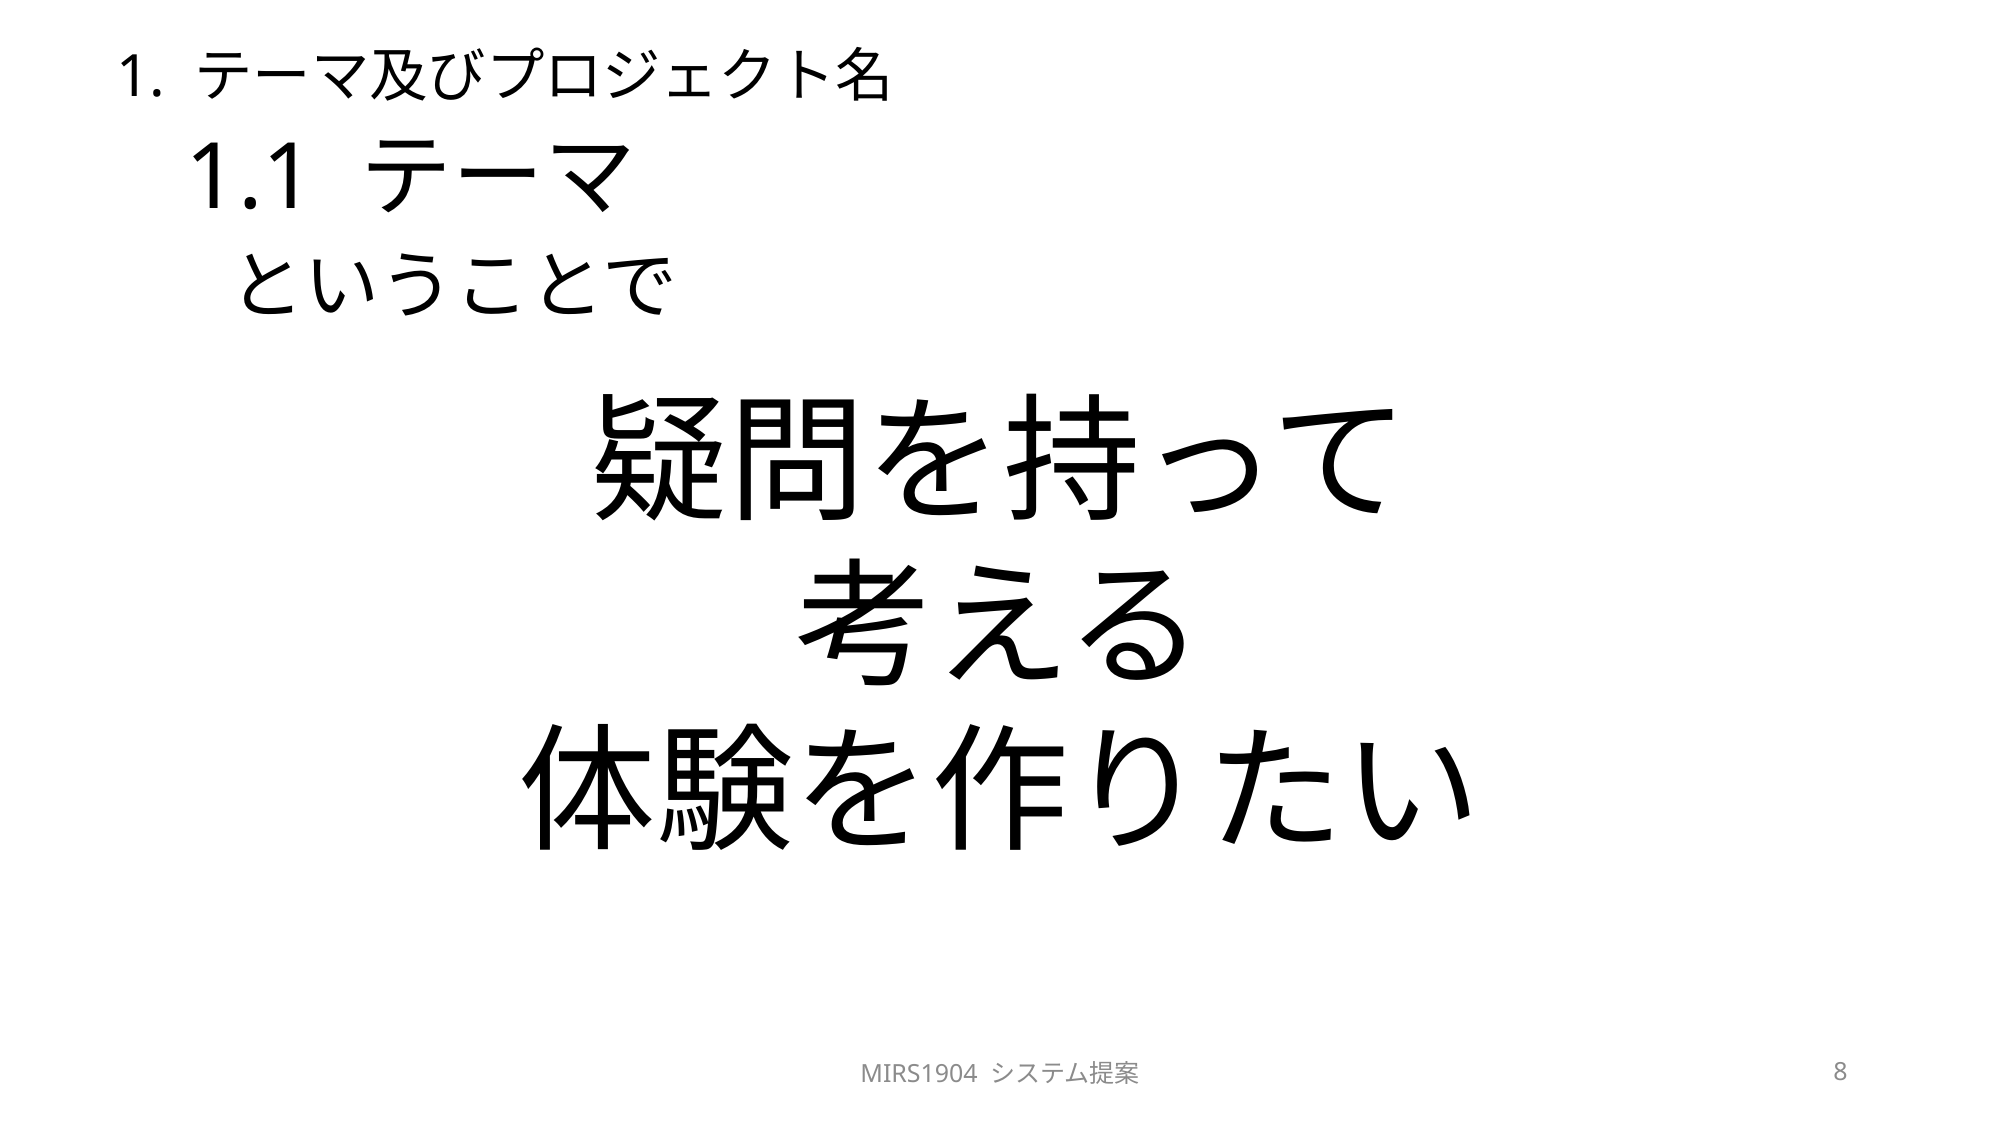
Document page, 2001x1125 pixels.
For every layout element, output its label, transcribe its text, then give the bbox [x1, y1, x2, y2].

text_box ということで [214, 230, 1897, 335]
title 1. テーマ及びプロジェクト名 [101, 44, 984, 111]
text_box 1.1 テーマ [170, 110, 651, 235]
footer MIRS1904 システム提案 [662, 1042, 1338, 1103]
text_box 疑問を持って 考える 体験を作りたい [158, 364, 1841, 875]
slide_number 8 [1412, 1042, 1863, 1103]
